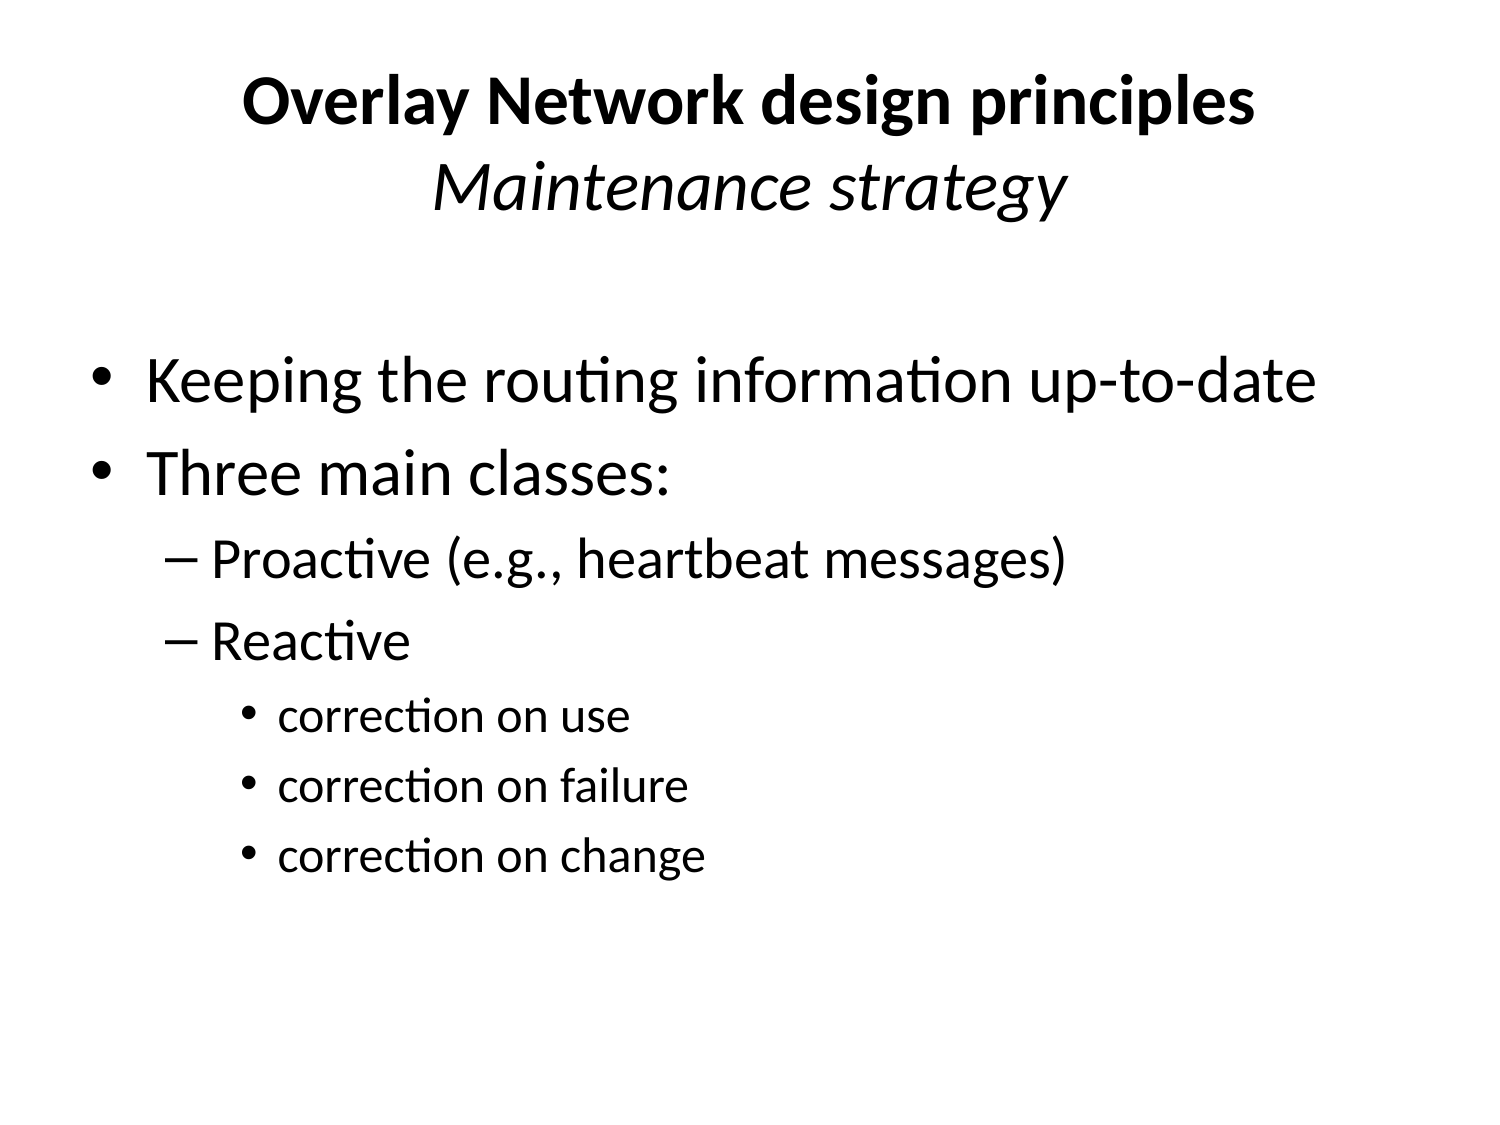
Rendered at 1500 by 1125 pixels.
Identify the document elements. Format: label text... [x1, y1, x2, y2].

list Keeping the routing information up-to-date Three main classes: Proactive (e.g., heartbeat messages) Reactive correction on use correction on failure correction on change [75, 234, 1425, 1056]
title Overlay Network design principles Maintenance strategy [75, 45, 1425, 233]
